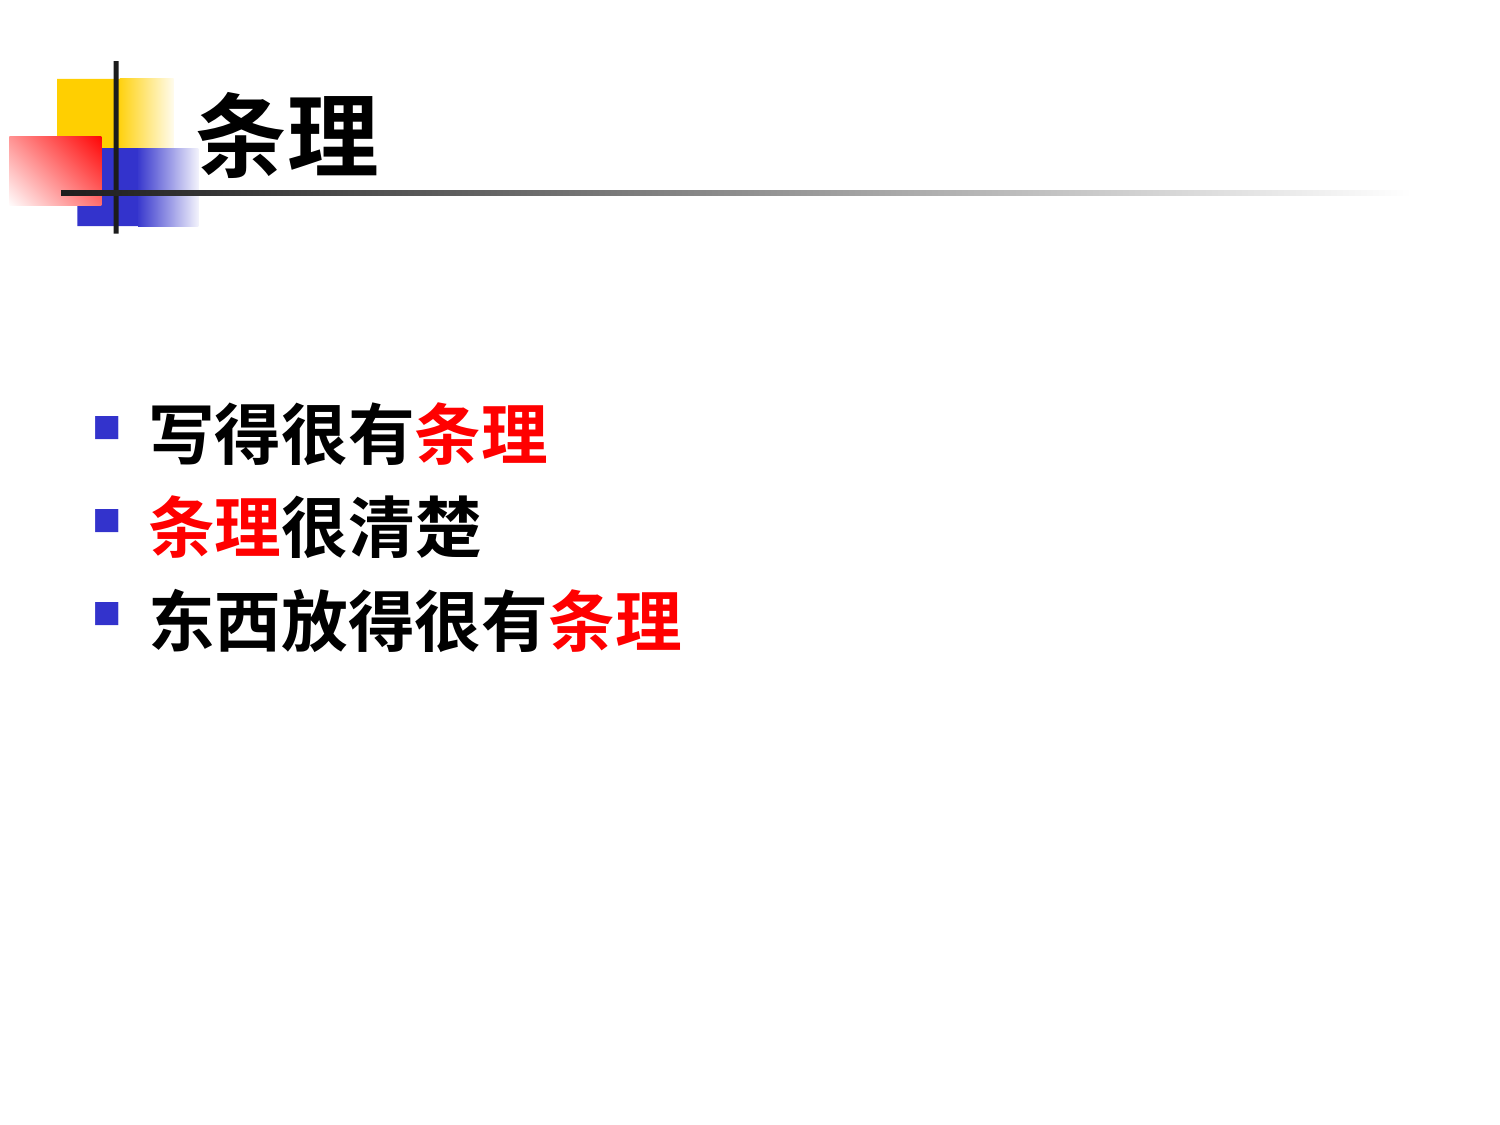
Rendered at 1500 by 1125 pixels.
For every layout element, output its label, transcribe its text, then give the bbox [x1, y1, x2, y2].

title 条理 [180, 5, 1459, 197]
list 写得很有条理 条理很清楚 东西放得很有条理 [76, 385, 928, 669]
